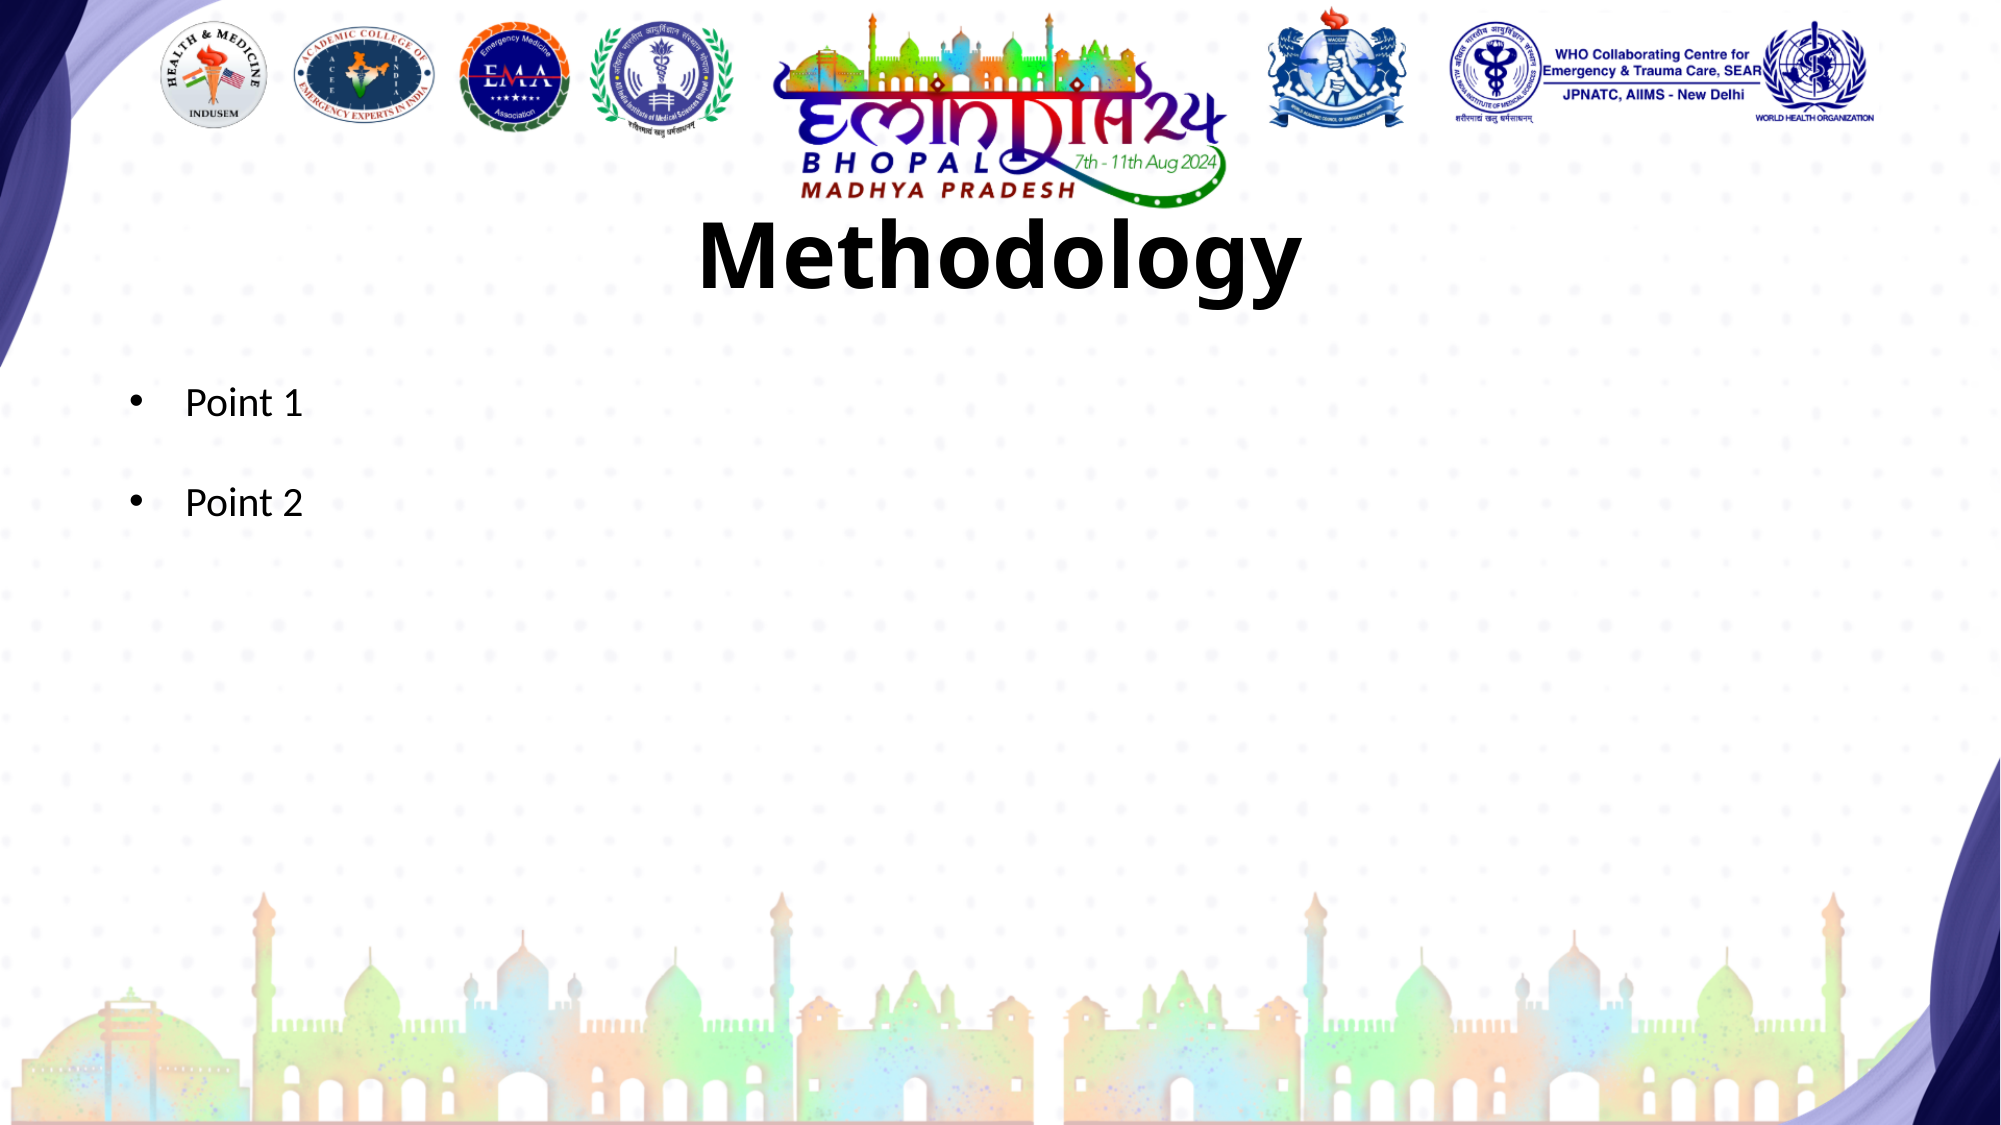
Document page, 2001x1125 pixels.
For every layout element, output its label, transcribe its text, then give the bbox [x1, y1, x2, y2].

picture [0, 0, 2001, 1125]
text_box Point 1 Point 2 [114, 317, 653, 533]
title Methodology [136, 201, 1862, 318]
